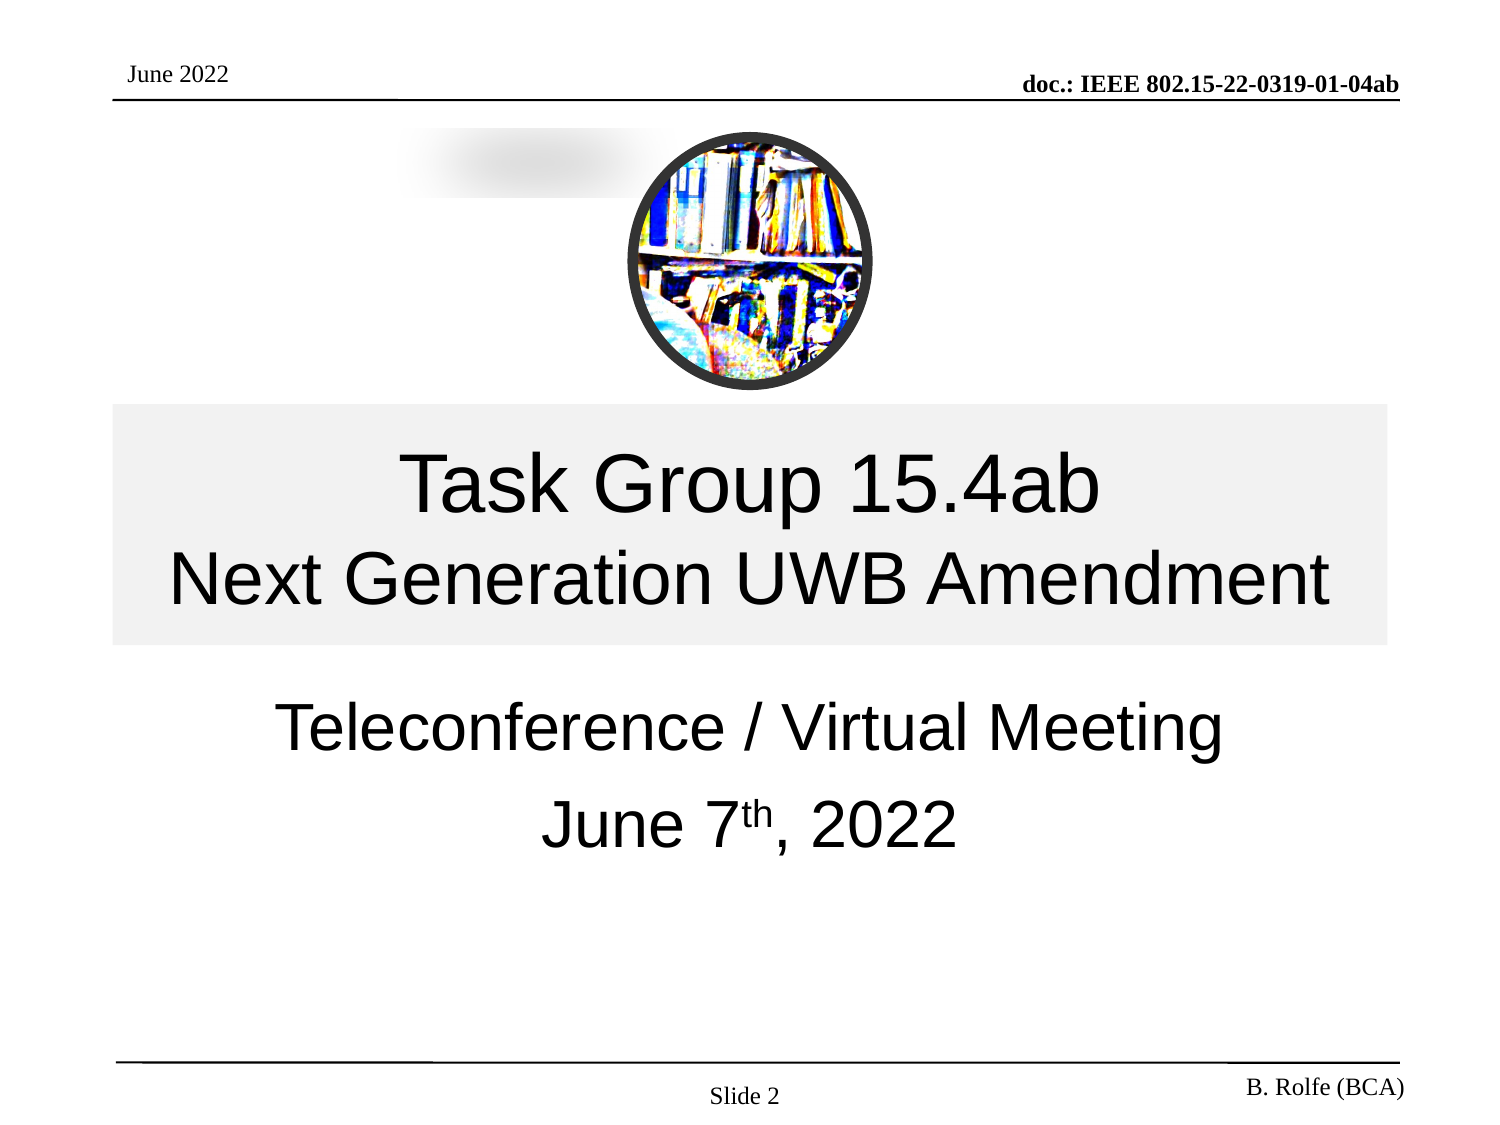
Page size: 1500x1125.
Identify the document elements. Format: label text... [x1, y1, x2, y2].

picture [632, 136, 868, 386]
title Task Group 15.4ab Next Generation UWB Amendment [112, 404, 1388, 646]
subtitle Teleconference / Virtual Meeting June 7th, 2022 [225, 676, 1275, 965]
slide_number Slide 2 [690, 1075, 799, 1115]
